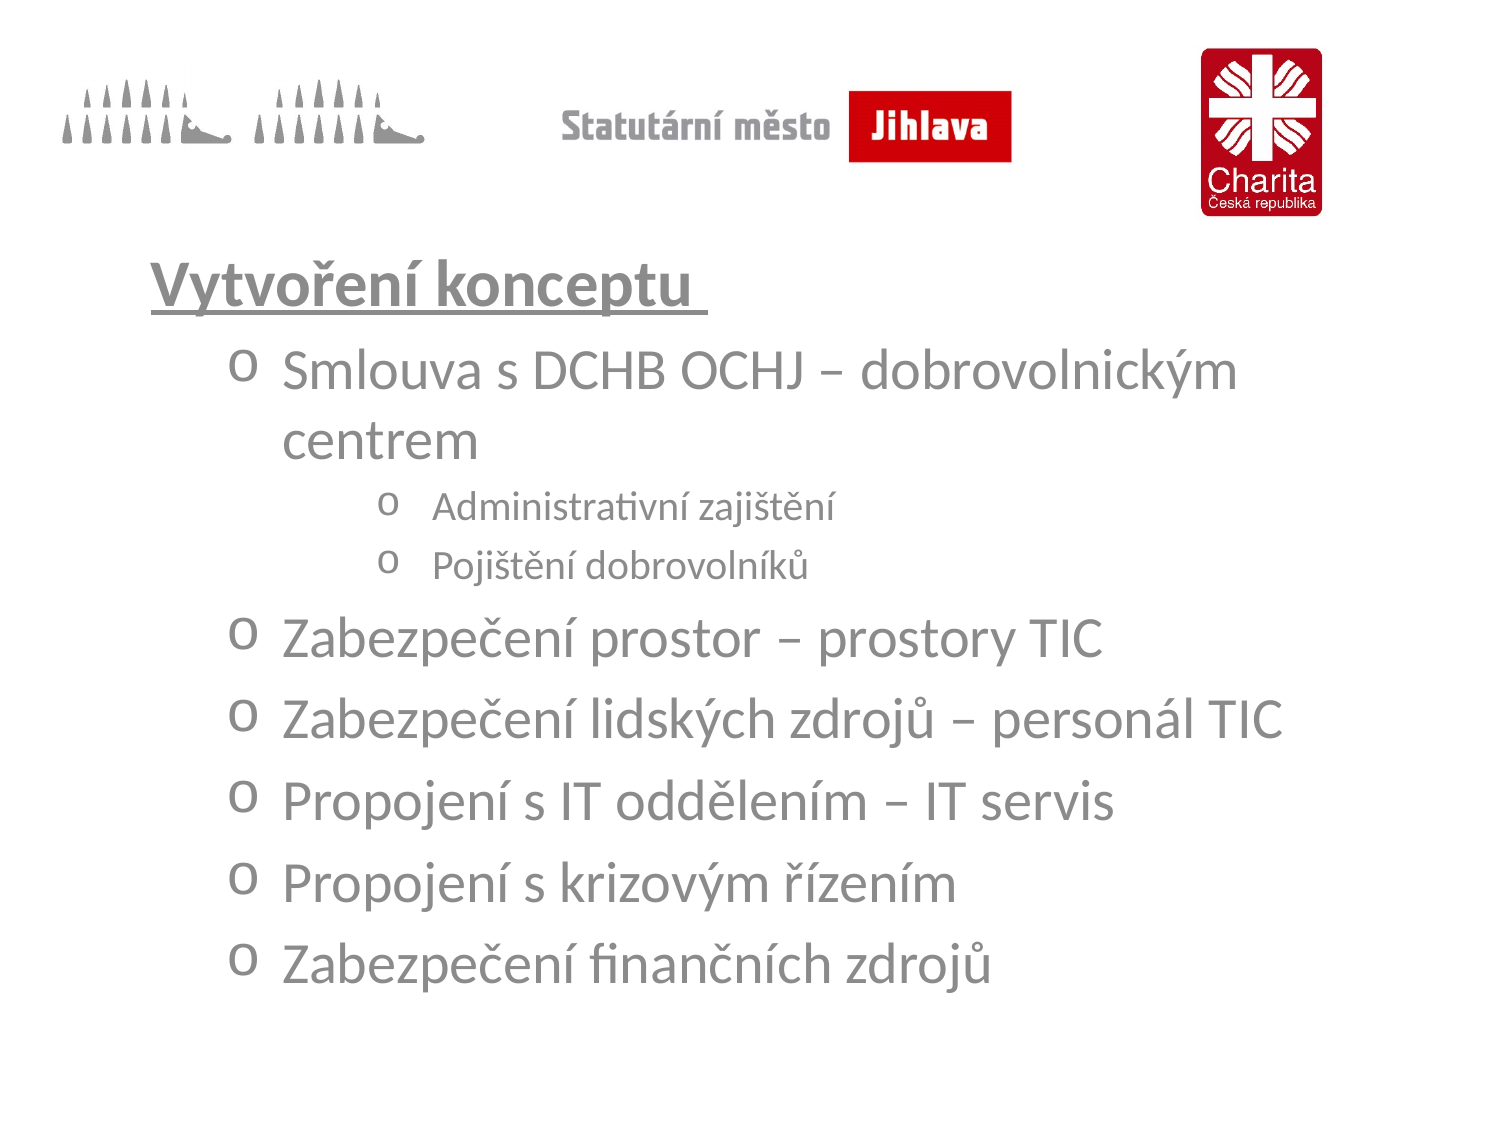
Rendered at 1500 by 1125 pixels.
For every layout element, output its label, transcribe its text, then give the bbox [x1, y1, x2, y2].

picture [52, 64, 238, 158]
picture [245, 64, 431, 158]
subtitle Vytvoření konceptu Smlouva s DCHB OCHJ – dobrovolnickým centrem Administrativní zajištění Pojištění dobrovolníků Zabezpečení prostor – prostory TIC Zabezpečení lidských zdrojů – personál TIC Propojení s IT oddělením – IT servis Propojení s krizovým řízením Zabezpečení finančních zdrojů [135, 231, 1388, 1035]
picture [1195, 46, 1327, 221]
picture [525, 59, 1044, 195]
